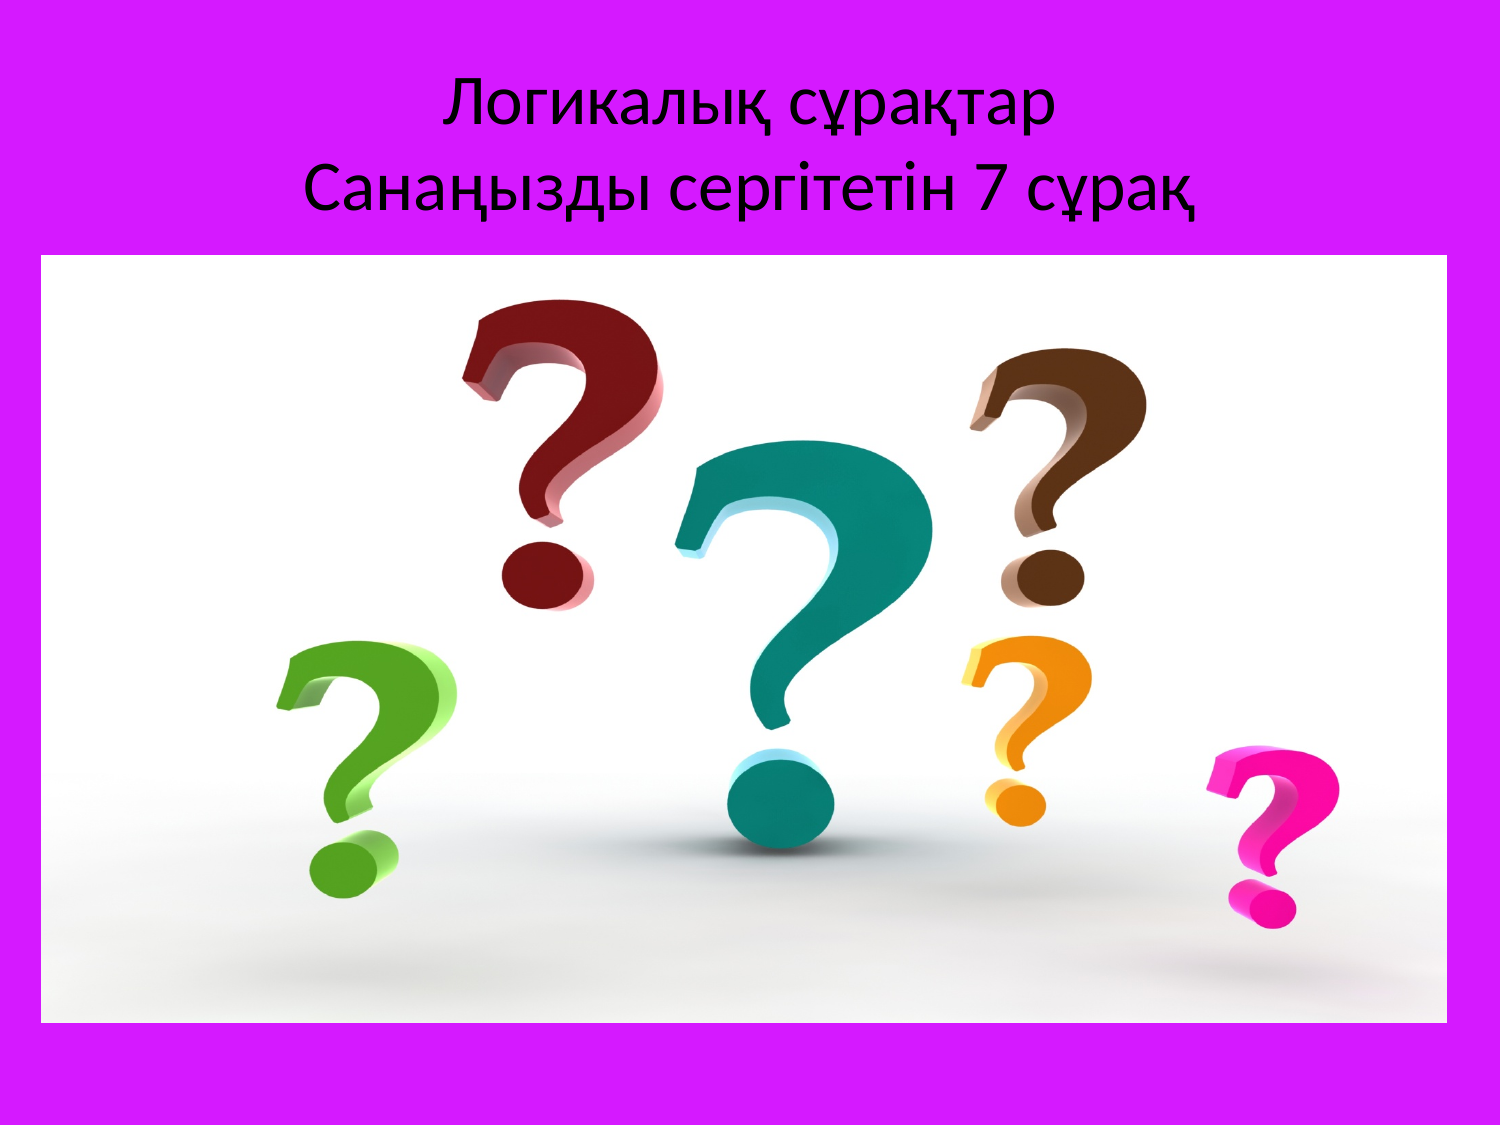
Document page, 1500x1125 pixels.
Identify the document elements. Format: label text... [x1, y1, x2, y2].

title Логикалық сұрақтар Санаңызды сергітетін 7 сұрақ [75, 45, 1425, 233]
picture [41, 255, 1448, 1023]
